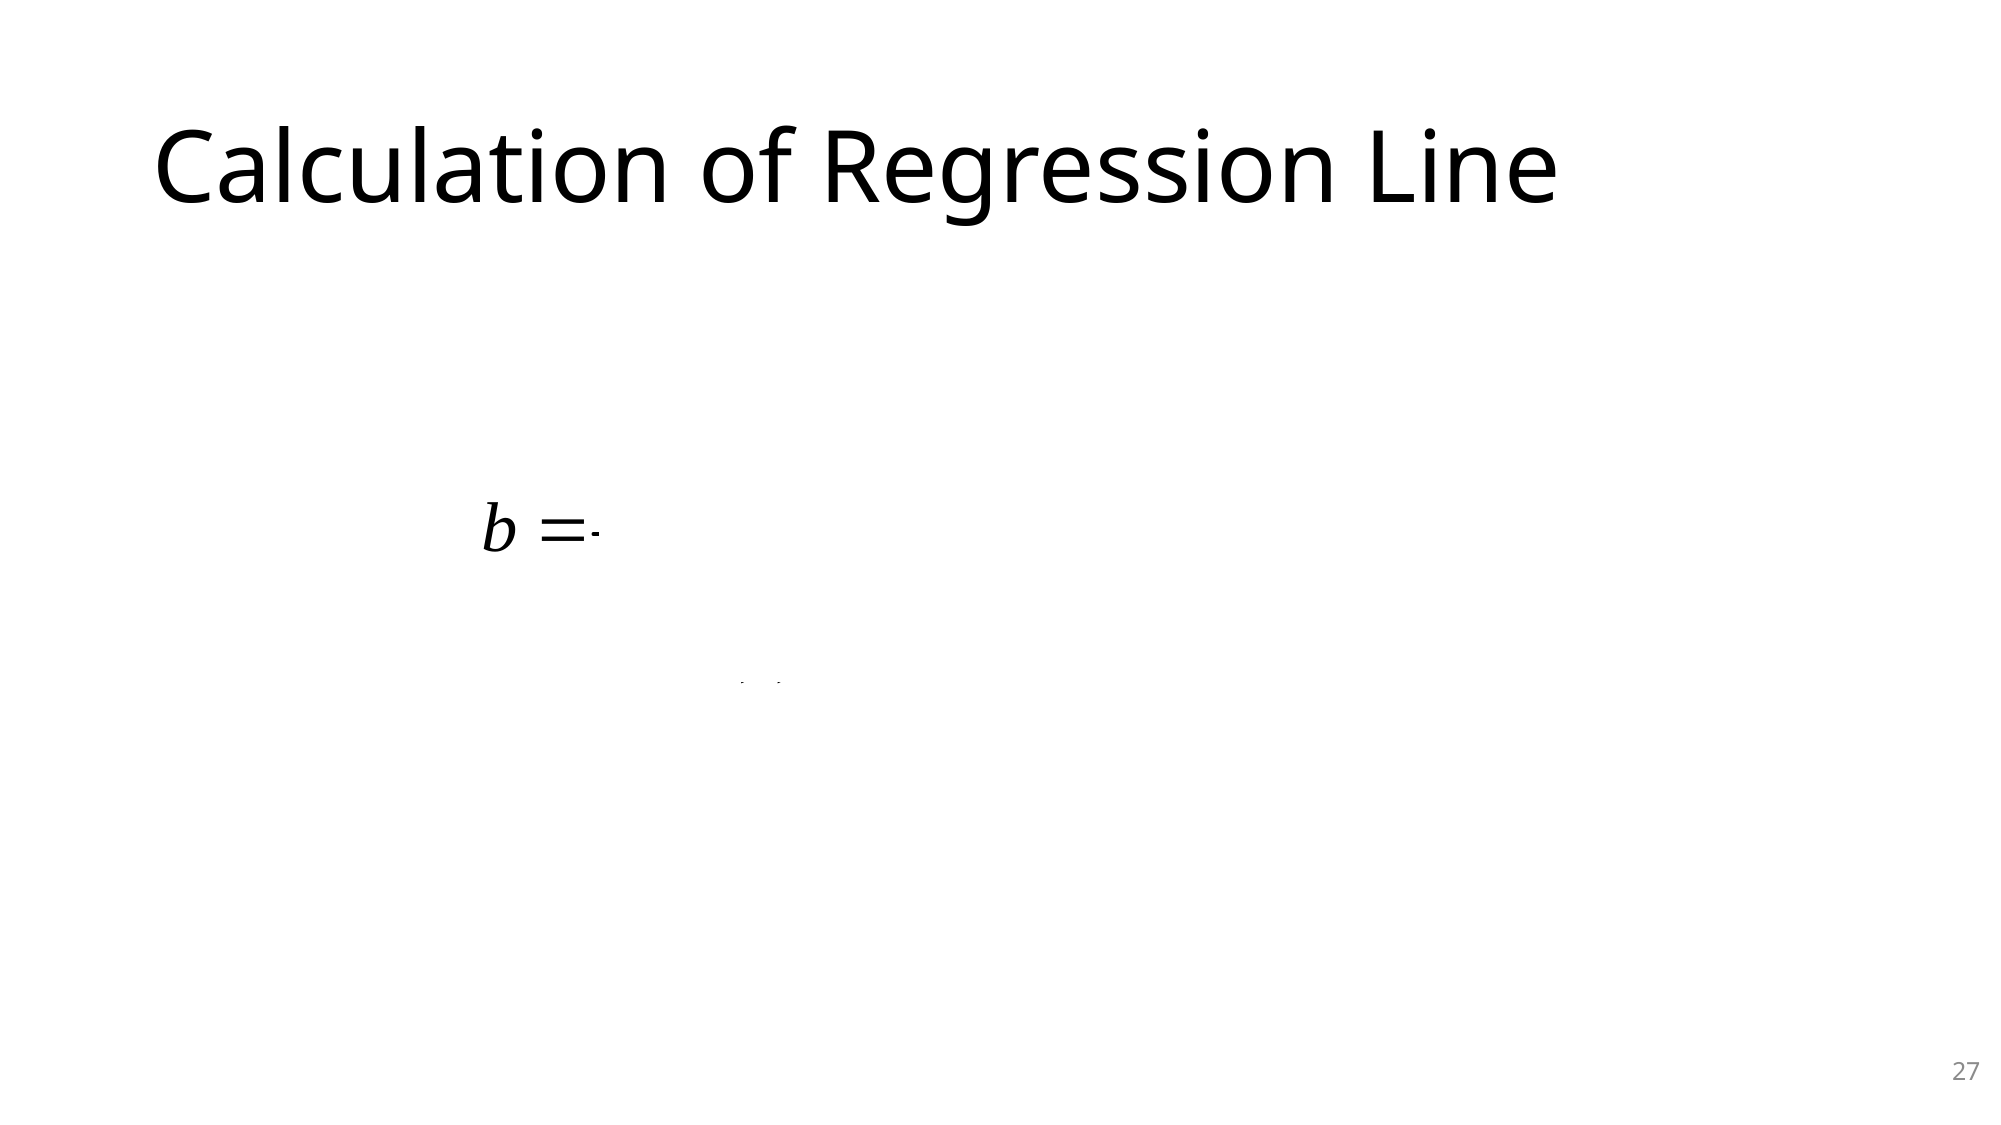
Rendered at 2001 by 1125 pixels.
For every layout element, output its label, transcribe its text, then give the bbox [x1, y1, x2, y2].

title Calculation of Regression Line [137, 61, 1863, 279]
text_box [472, 369, 1178, 699]
slide_number 27 [1899, 1042, 1996, 1103]
